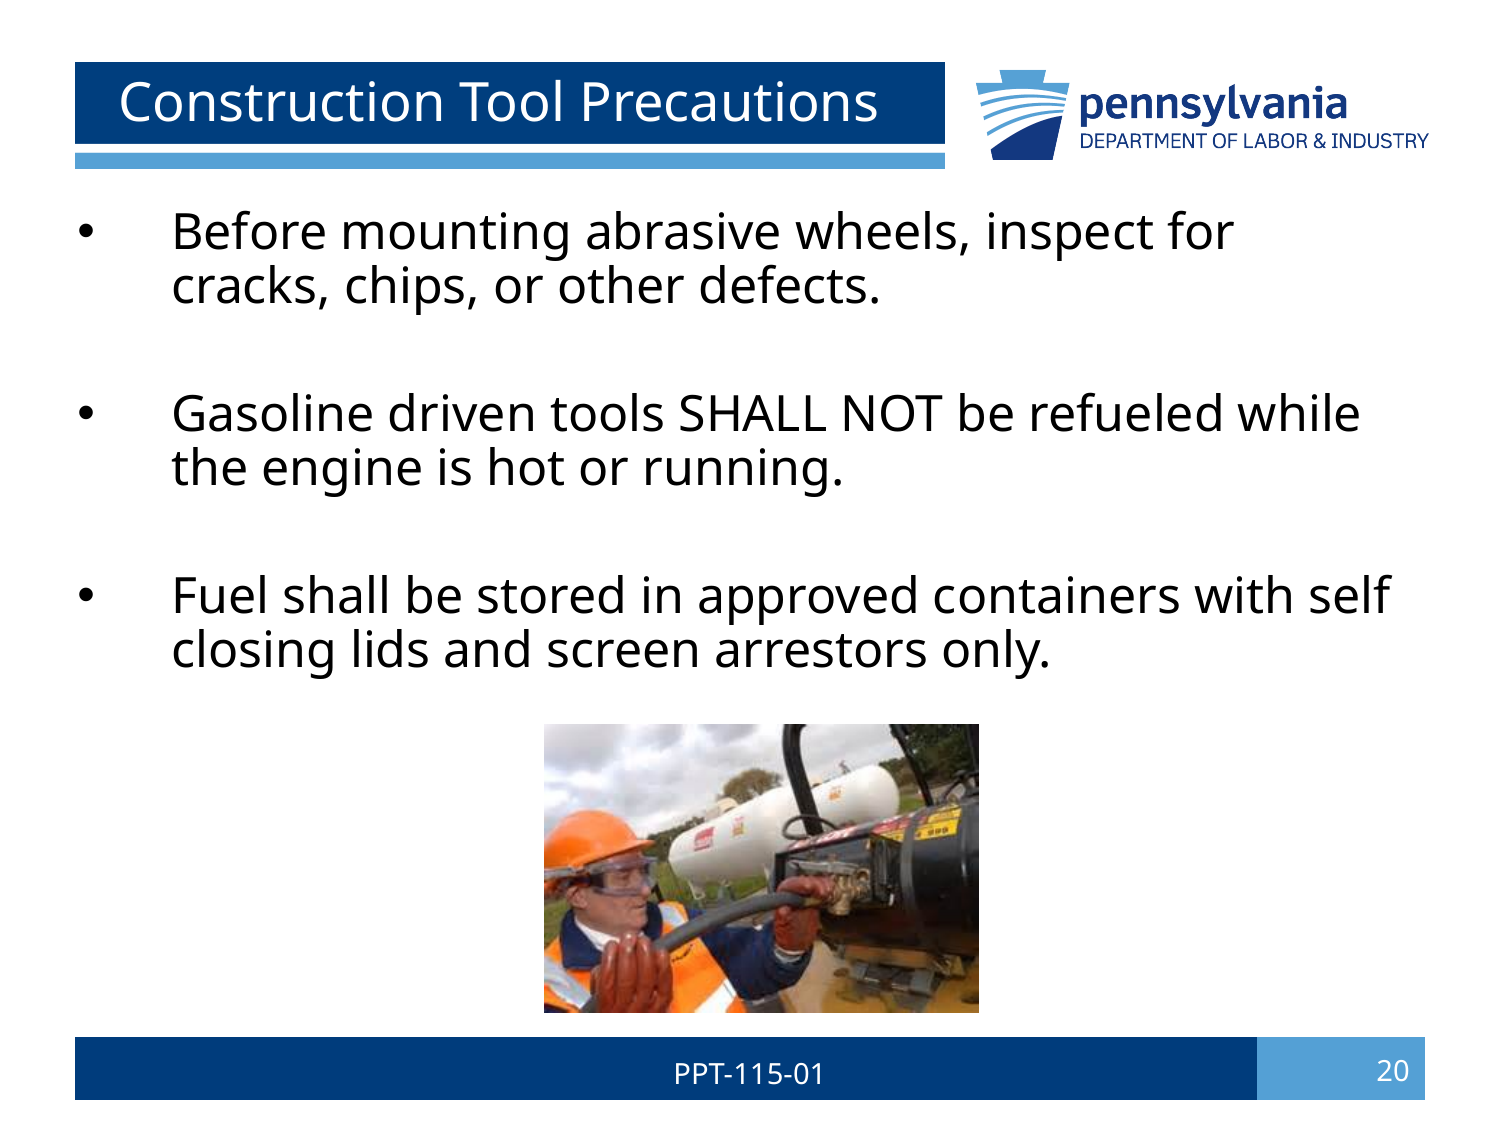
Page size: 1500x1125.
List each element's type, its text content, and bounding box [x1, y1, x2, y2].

text_box Before mounting abrasive wheels, inspect for cracks, chips, or other defects. Gasoline driven tools SHALL NOT be refueled while the engine is hot or running. Fuel shall be stored in approved containers with self closing lids and screen arrestors only. [62, 198, 1413, 724]
footer PPT-115-01 [512, 1042, 988, 1103]
title Construction Tool Precautions [87, 62, 925, 138]
picture [75, 62, 1429, 169]
picture [75, 1037, 1425, 1100]
picture [543, 724, 979, 1013]
slide_number 20 [1074, 1042, 1425, 1103]
